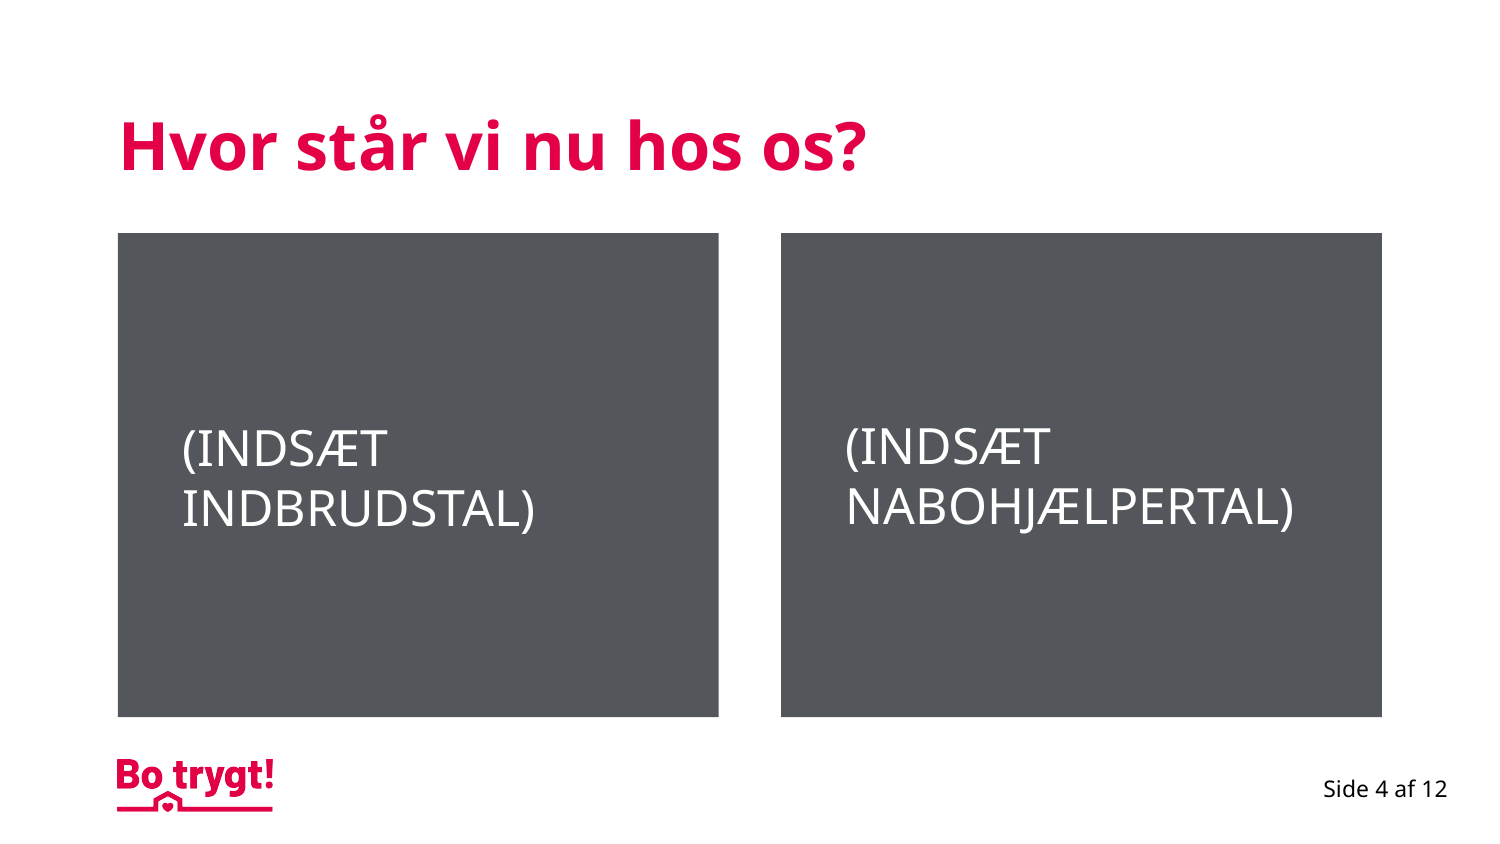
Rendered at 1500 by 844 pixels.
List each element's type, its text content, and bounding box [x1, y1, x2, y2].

text_box Side 4 af 12 [1308, 767, 1500, 810]
text_box [117, 232, 720, 718]
text_box [780, 232, 1383, 718]
picture [117, 759, 273, 812]
text_box (INDSÆT NABOHJÆLPERTAL) [831, 406, 1367, 542]
text_box (INDSÆT INDBRUDSTAL) [167, 408, 704, 544]
title Hvor står vi nu hos os? [118, 112, 1382, 233]
